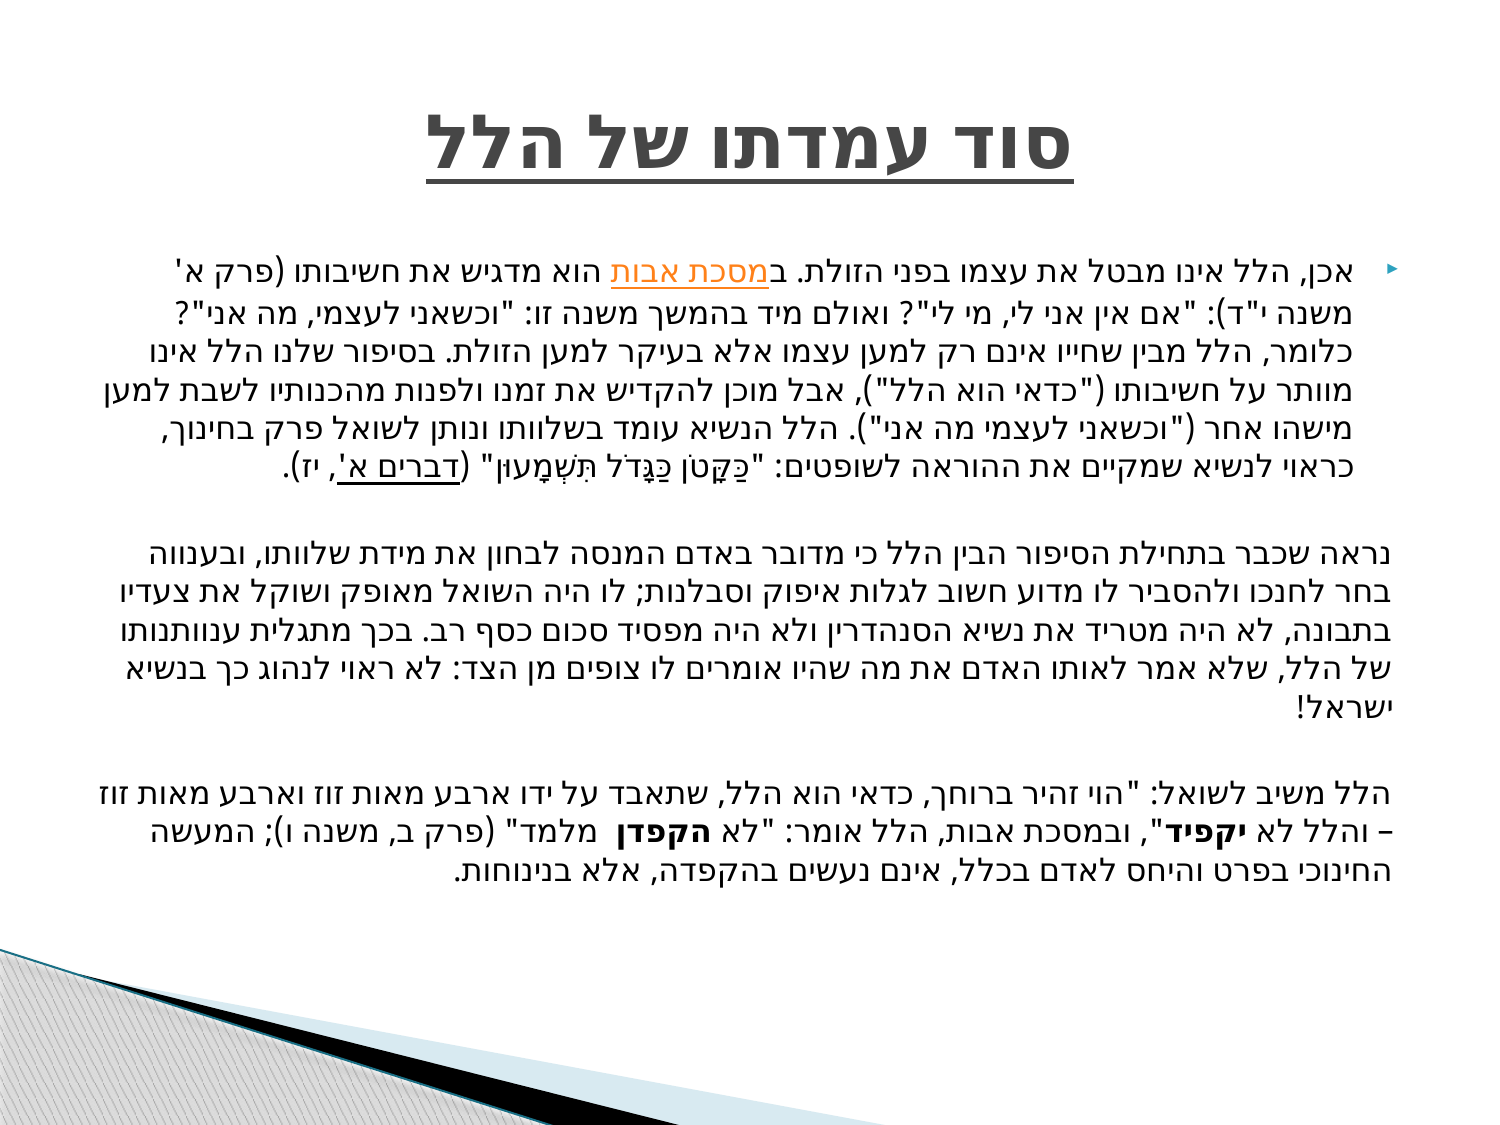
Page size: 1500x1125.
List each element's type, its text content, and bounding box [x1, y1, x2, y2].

list אכן, הלל אינו מבטל את עצמו בפני הזולת. במסכת אבות הוא מדגיש את חשיבותו (פרק א' משנה י"ד): "אם אין אני לי, מי לי"? ואולם מיד בהמשך משנה זו: "וכשאני לעצמי, מה אני"? כלומר, הלל מבין שחייו אינם רק למען עצמו אלא בעיקר למען הזולת. בסיפור שלנו הלל אינו מוותר על חשיבותו ("כדאי הוא הלל"), אבל מוכן להקדיש את זמנו ולפנות מהכנותיו לשבת למען מישהו אחר ("וכשאני לעצמי מה אני"). הלל הנשיא עומד בשלוותו ונותן לשואל פרק בחינוך, כראוי לנשיא שמקיים את ההוראה לשופטים: "כַּקָּטֹן כַּגָּדֹל תִּשְׁמָעוּן" (דברים א', יז). נראה שכבר בתחילת הסיפור הבין הלל כי מדובר באדם המנסה לבחון את מידת שלוותו, ובענווה בחר לחנכו ולהסביר לו מדוע חשוב לגלות איפוק וסבלנות; לו היה השואל מאופק ושוקל את צעדיו בתבונה, לא היה מטריד את נשיא הסנהדרין ולא היה מפסיד סכום כסף רב. בכך מתגלית ענוותנותו של הלל, שלא אמר לאותו האדם את מה שהיו אומרים לו צופים מן הצד: לא ראוי לנהוג כך בנשיא ישראל! הלל משיב לשואל: "הוי זהיר ברוחך, כדאי הוא הלל, שתאבד על ידו ארבע מאות זוז וארבע מאות זוז – והלל לא יקפיד", ובמסכת אבות, הלל אומר: "לא הקפדן מלמד" (פרק ב, משנה ו); המעשה החינוכי בפרט והיחס לאדם בכלל, אינם נעשים בהקפדה, אלא בנינוחות. [75, 243, 1425, 986]
title סוד עמדתו של הלל [75, 45, 1425, 233]
